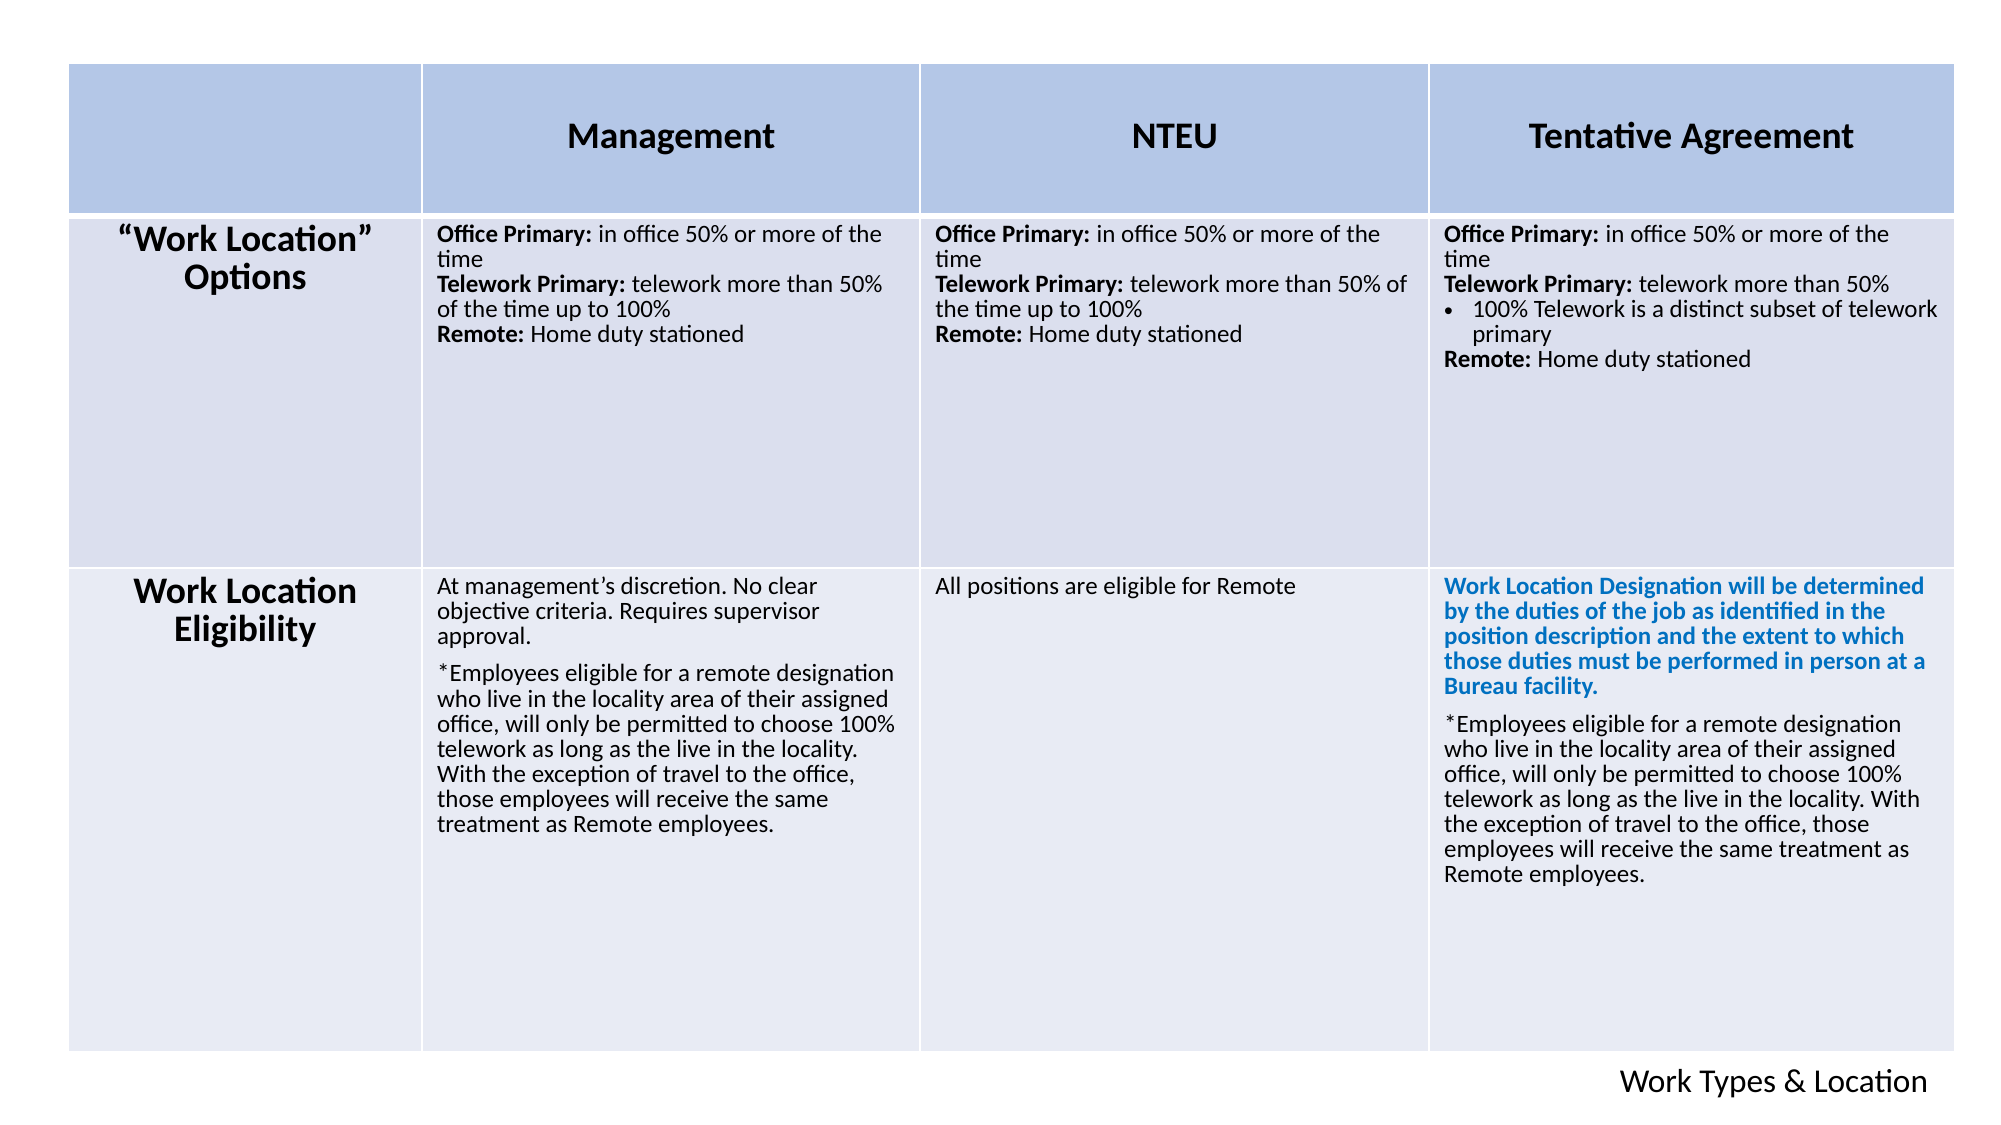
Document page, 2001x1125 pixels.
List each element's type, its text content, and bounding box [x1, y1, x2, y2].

table_cell At management’s discretion. No clear objective criteria. Requires supervisor approval. *Employees eligible for a remote designation who live in the locality area of their assigned office, will only be permitted to choose 100% telework as long as the live in the locality. With the exception of travel to the office, those employees will receive the same treatment as Remote employees. [423, 569, 919, 1051]
table_cell All positions are eligible for Remote [921, 569, 1428, 1051]
table_cell Office Primary: in office 50% or more of the time Telework Primary: telework more than 50% of the time up to 100% Remote: Home duty stationed [921, 219, 1428, 567]
table_header NTEU [921, 64, 1428, 213]
table_cell Work Location Designation will be determined by the duties of the job as identified in the position description and the extent to which those duties must be performed in person at a Bureau facility. *Employees eligible for a remote designation who live in the locality area of their assigned office, will only be permitted to choose 100% telework as long as the live in the locality. With the exception of travel to the office, those employees will receive the same treatment as Remote employees. [1430, 569, 1954, 1051]
table_cell Work Location Eligibility [69, 569, 421, 1051]
table_cell Office Primary: in office 50% or more of the time Telework Primary: telework more than 50% 100% Telework is a distinct subset of telework primary Remote: Home duty stationed [1430, 219, 1954, 567]
table_header Management [423, 64, 919, 213]
table_header Tentative Agreement [1430, 64, 1954, 213]
text_box Work Types & Location [1605, 1051, 1955, 1107]
table_header [69, 64, 421, 213]
table_cell “Work Location” Options [69, 219, 421, 567]
table_cell Office Primary: in office 50% or more of the time Telework Primary: telework more than 50% of the time up to 100% Remote: Home duty stationed [423, 219, 919, 567]
